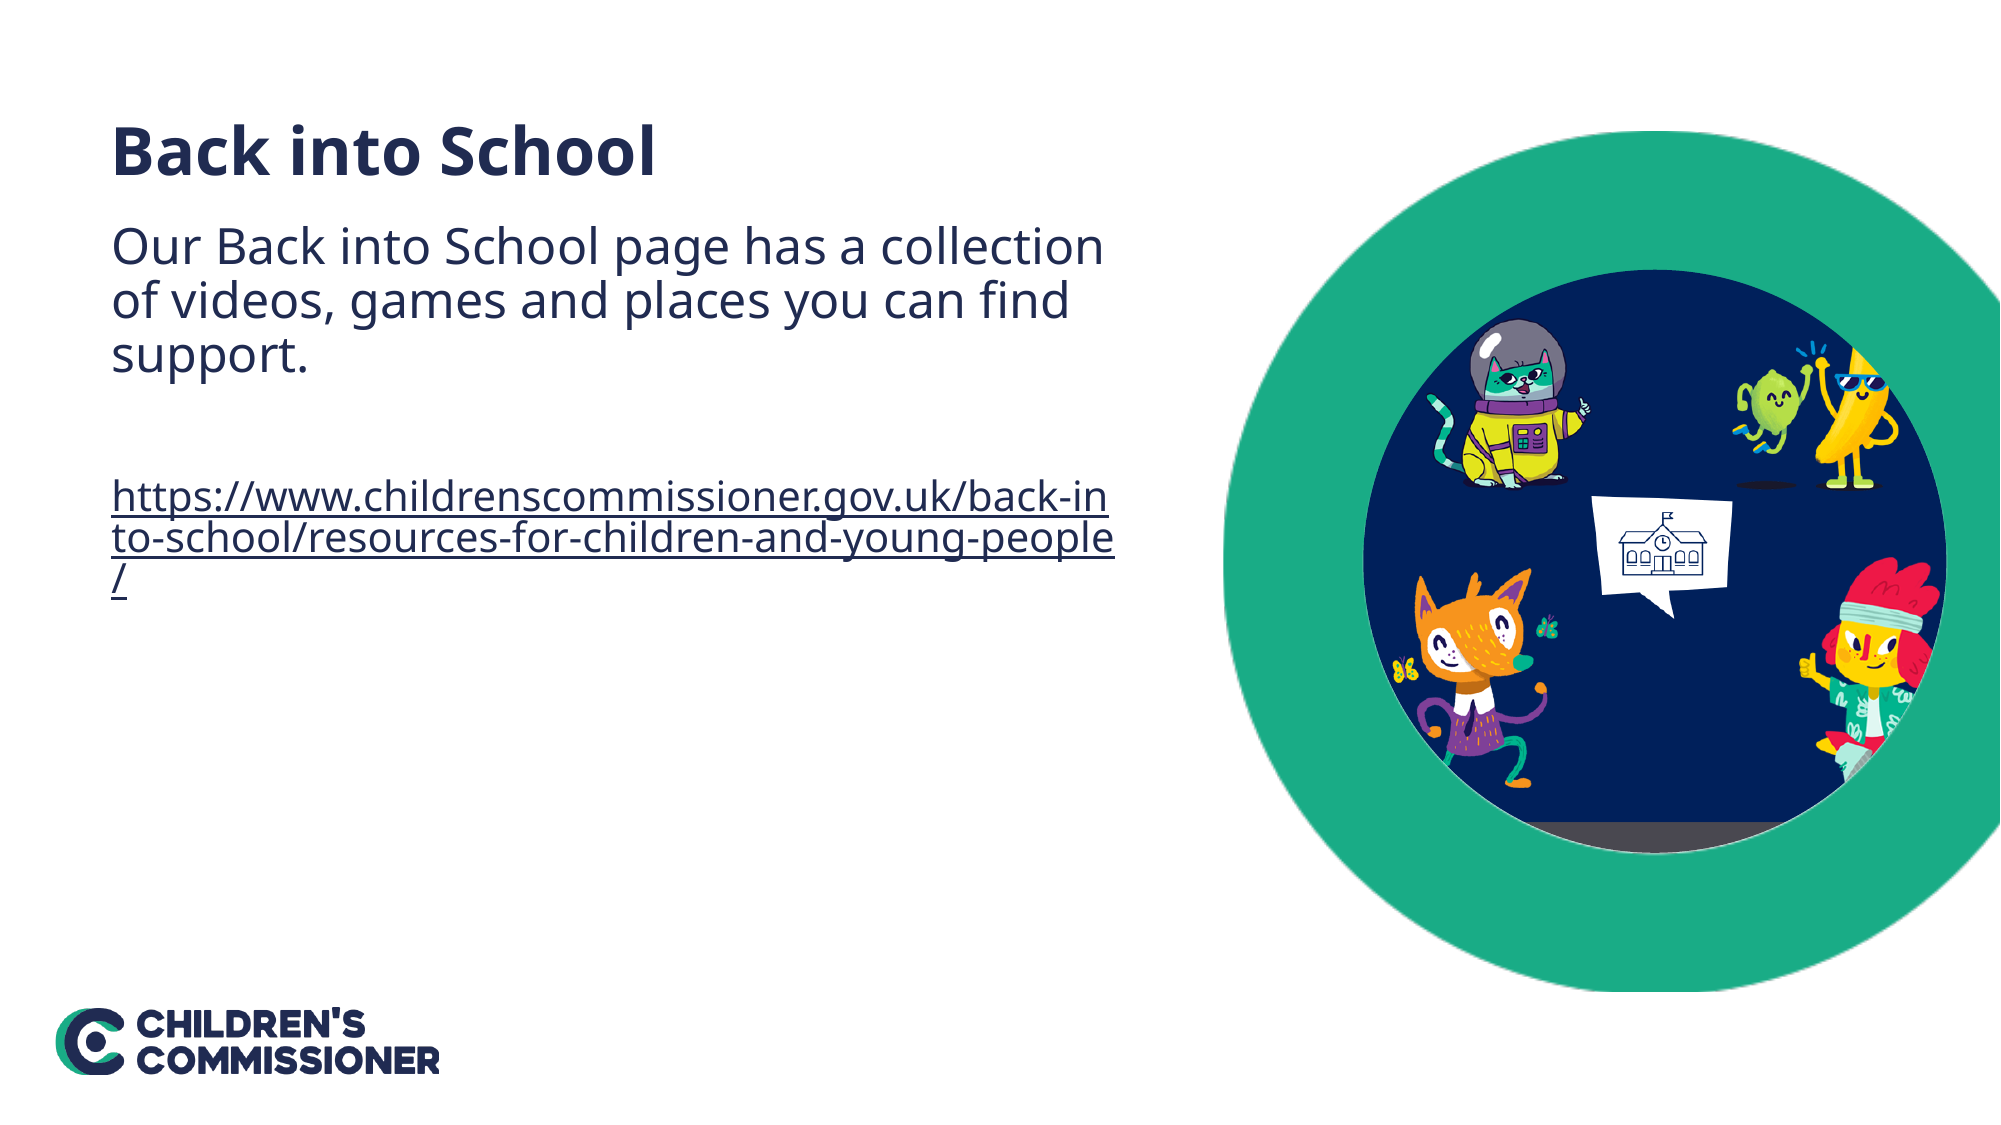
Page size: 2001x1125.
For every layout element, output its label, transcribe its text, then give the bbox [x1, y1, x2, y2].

list Our Back into School page has a collection of videos, games and places you can find support. https://www.childrenscommissioner.gov.uk/back-into-school/resources-for-children-and-young-people/ [96, 214, 1135, 634]
title Back into School [95, 121, 1133, 186]
picture [1363, 269, 1947, 853]
